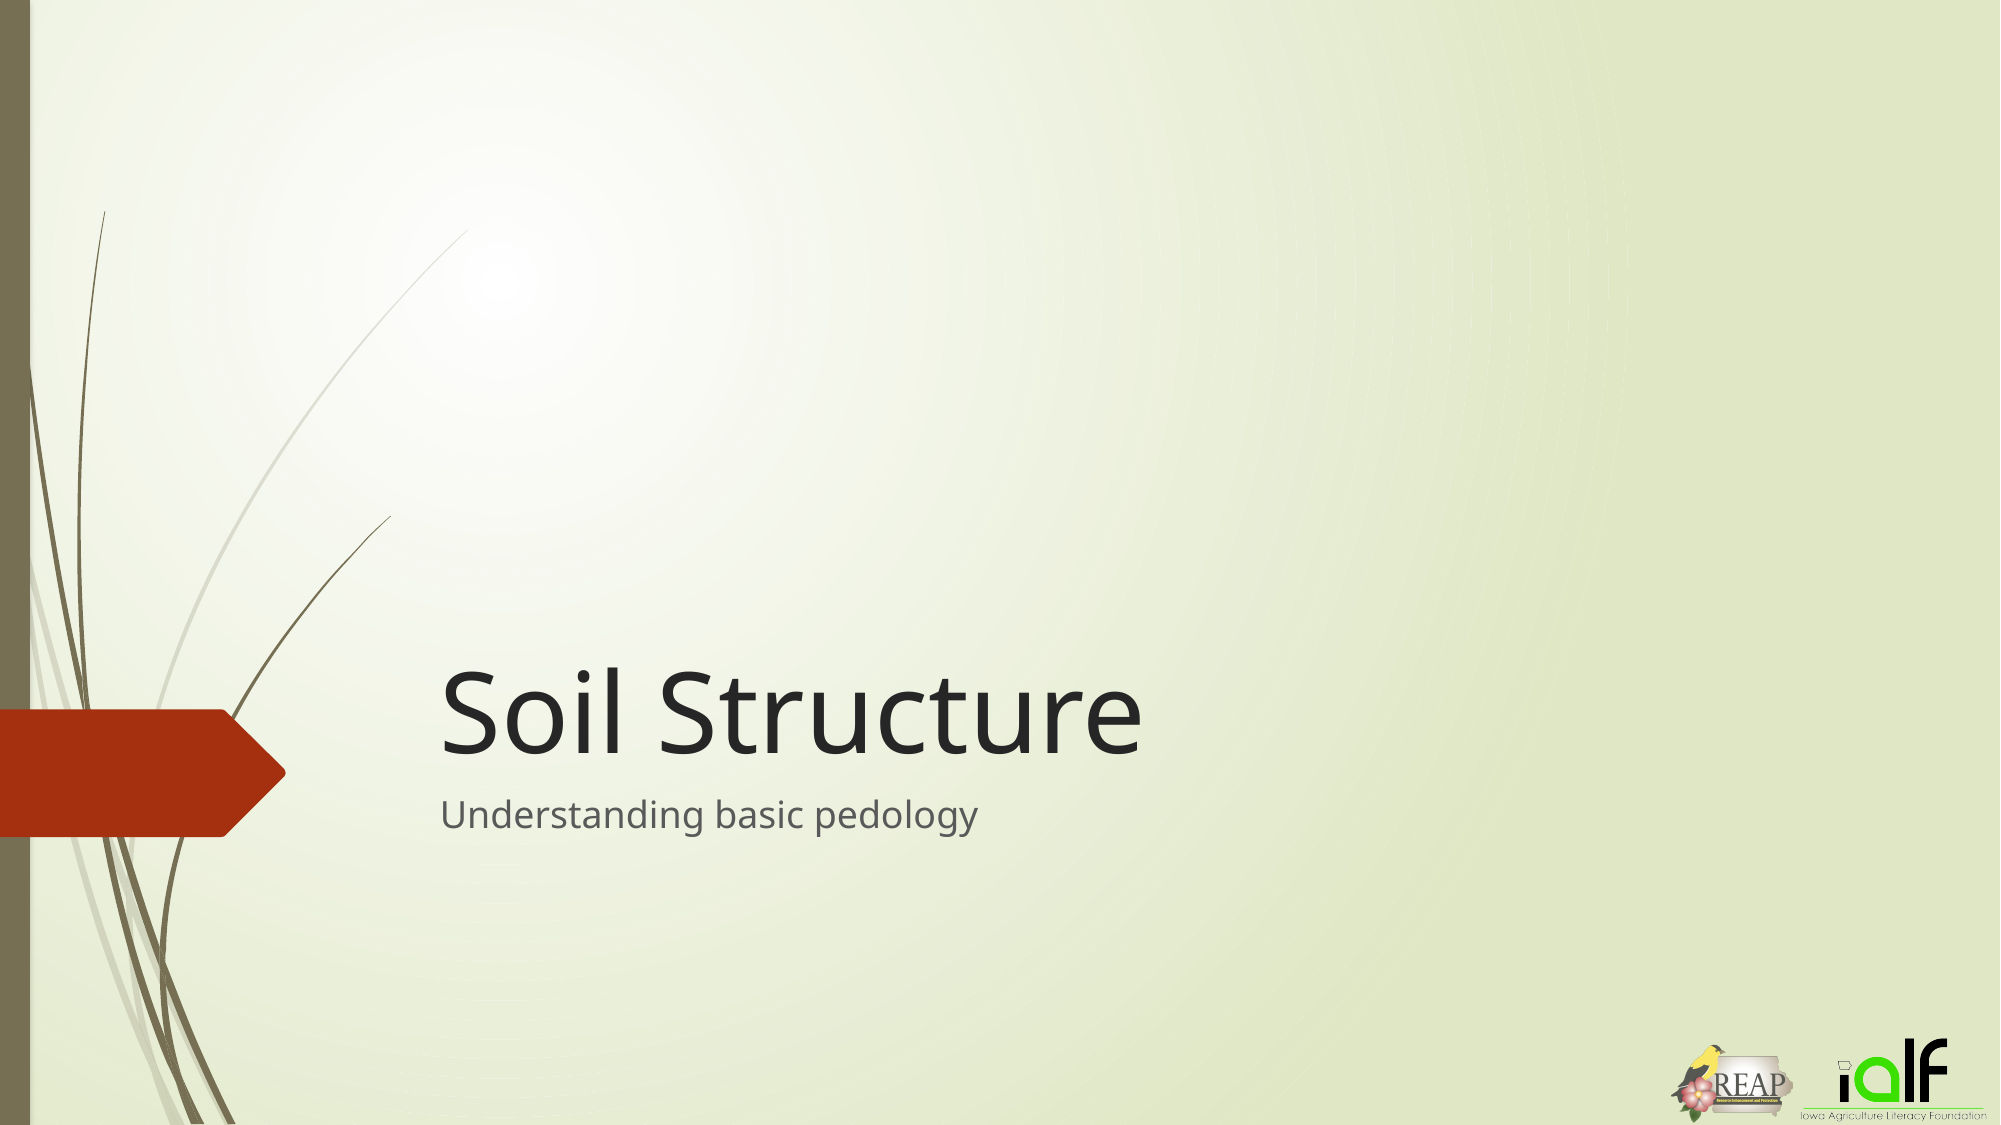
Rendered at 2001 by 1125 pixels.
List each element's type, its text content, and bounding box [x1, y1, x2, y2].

title Soil Structure [424, 412, 1888, 783]
picture [1663, 1016, 1987, 1125]
subtitle Understanding basic pedology [424, 783, 1888, 969]
